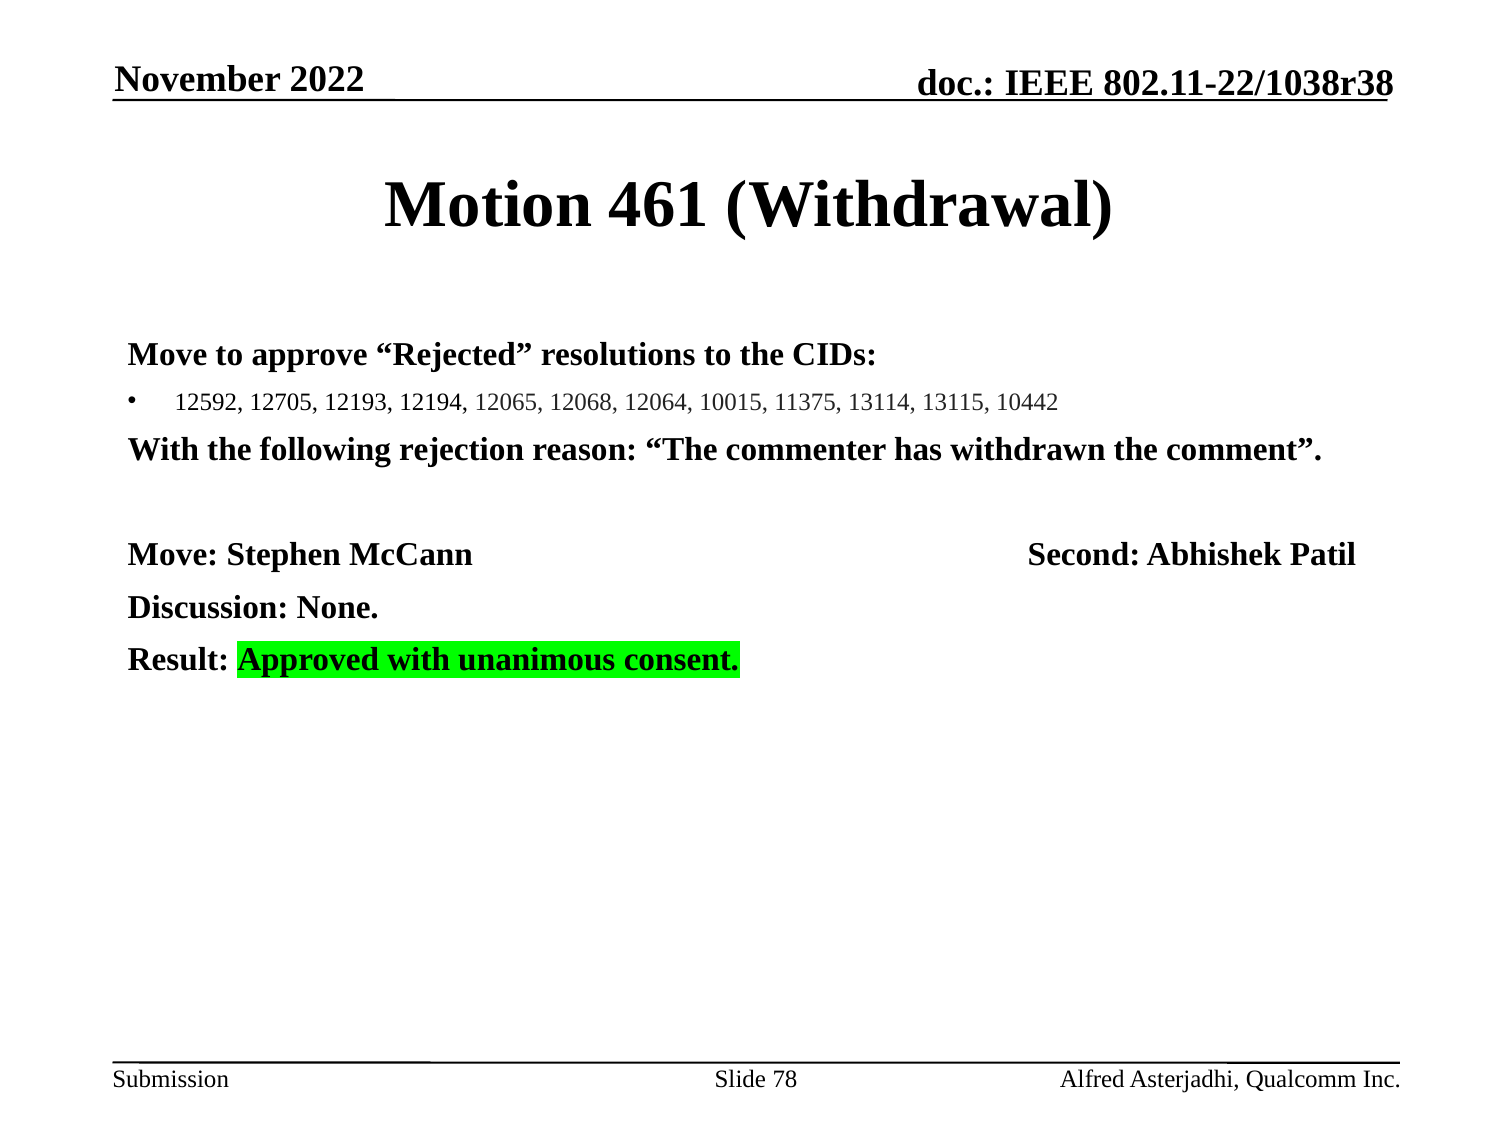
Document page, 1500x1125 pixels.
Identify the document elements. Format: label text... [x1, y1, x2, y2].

list Move to approve “Rejected” resolutions to the CIDs: 12592, 12705, 12193, 12194, 12065, 12068, 12064, 10015, 11375, 13114, 13115, 10442 With the following rejection reason: “The commenter has withdrawn the comment”. Move: Stephen McCann Second: Abhishek Patil Discussion: None. Result: Approved with unanimous consent. [112, 324, 1388, 1063]
title Motion 461 (Withdrawal) [112, 112, 1388, 288]
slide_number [114, 54, 423, 100]
slide_number Slide 78 [712, 1061, 800, 1123]
footer Alfred Asterjadhi, Qualcomm Inc. [878, 1061, 1402, 1093]
